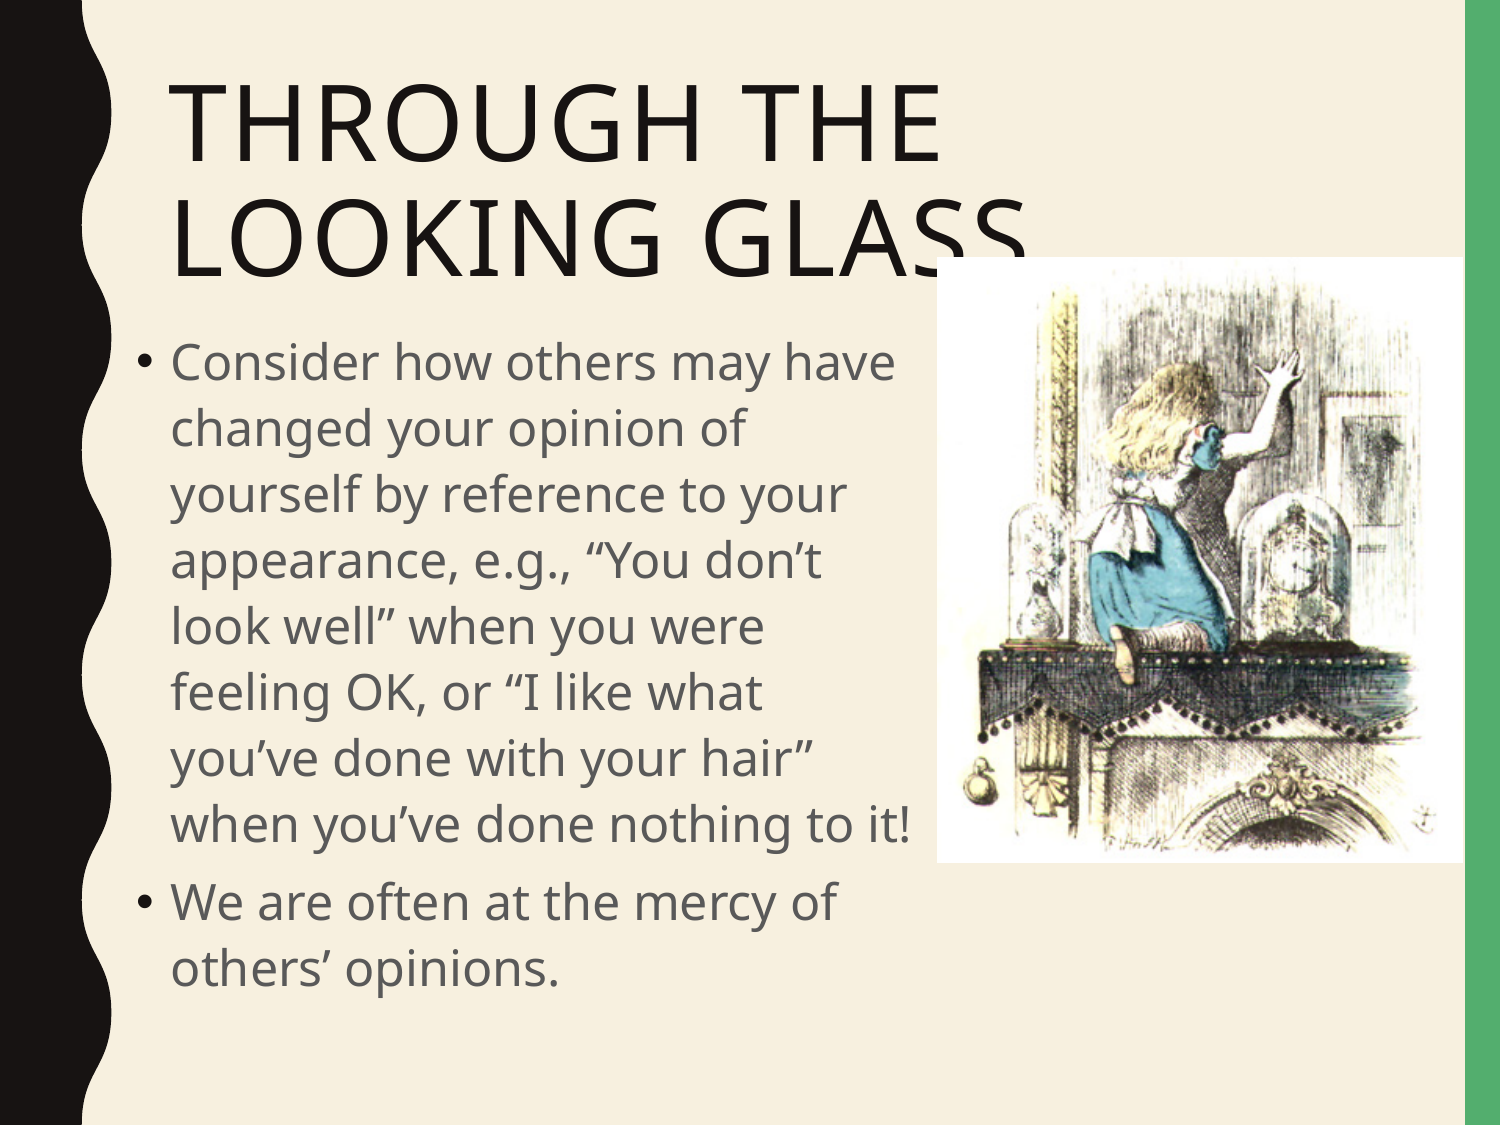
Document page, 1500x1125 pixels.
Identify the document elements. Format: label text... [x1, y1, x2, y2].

title Through the Looking Glass [154, 62, 1407, 308]
picture [937, 257, 1463, 863]
list Consider how others may have changed your opinion of yourself by reference to your appearance, e.g., “You don’t look well” when you were feeling OK, or “I like what you’ve done with your hair” when you’ve done nothing to it! We are often at the mercy of others’ opinions. [121, 317, 937, 1060]
